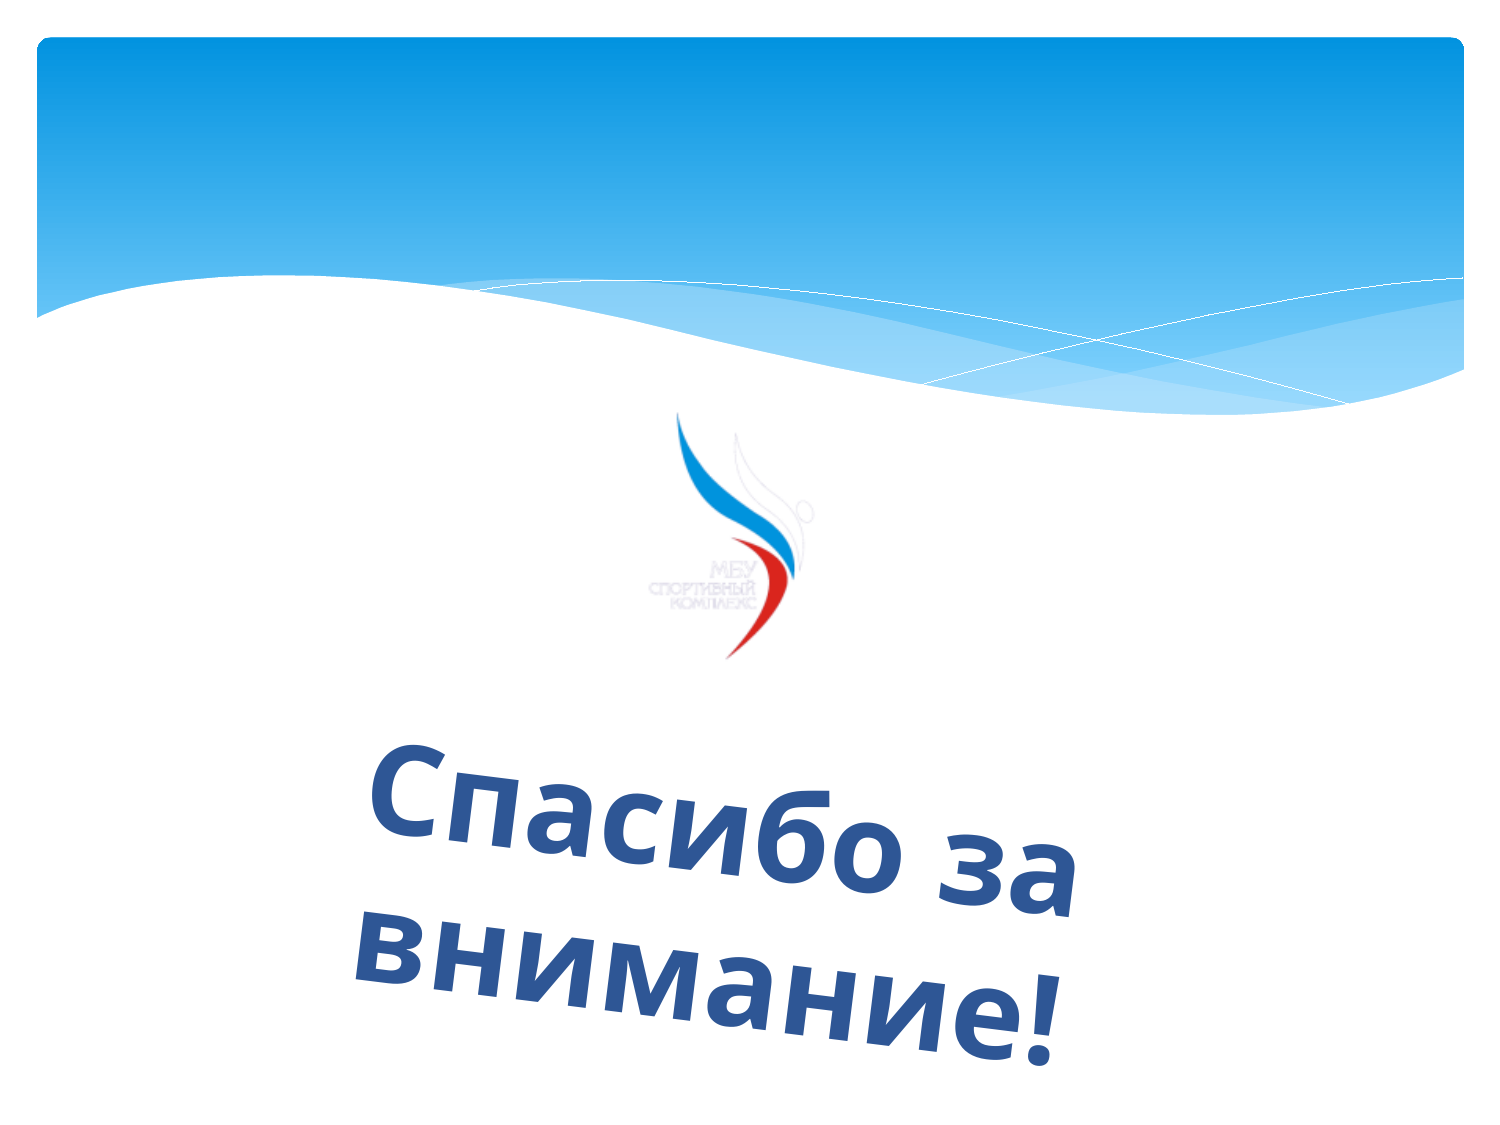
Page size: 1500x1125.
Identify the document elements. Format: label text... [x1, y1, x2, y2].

picture [572, 396, 918, 695]
list Спасибо за внимание! [33, 143, 1471, 1087]
